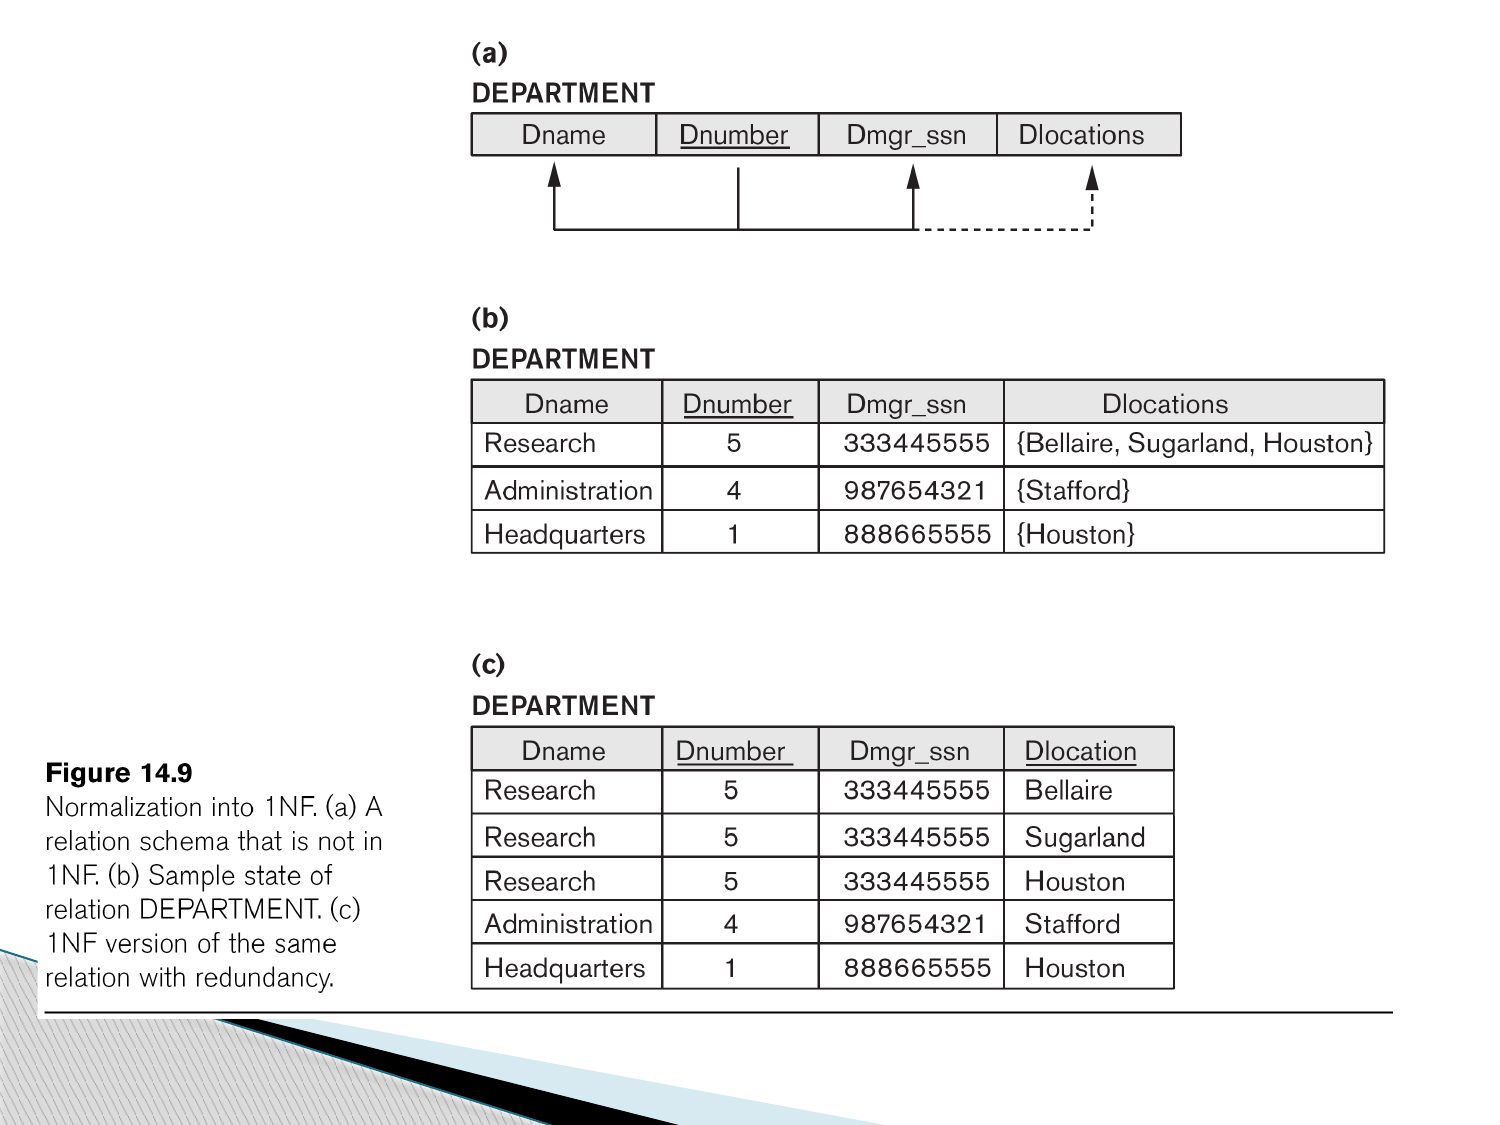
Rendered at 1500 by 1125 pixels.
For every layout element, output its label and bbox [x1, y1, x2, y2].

picture [37, 24, 1401, 1019]
